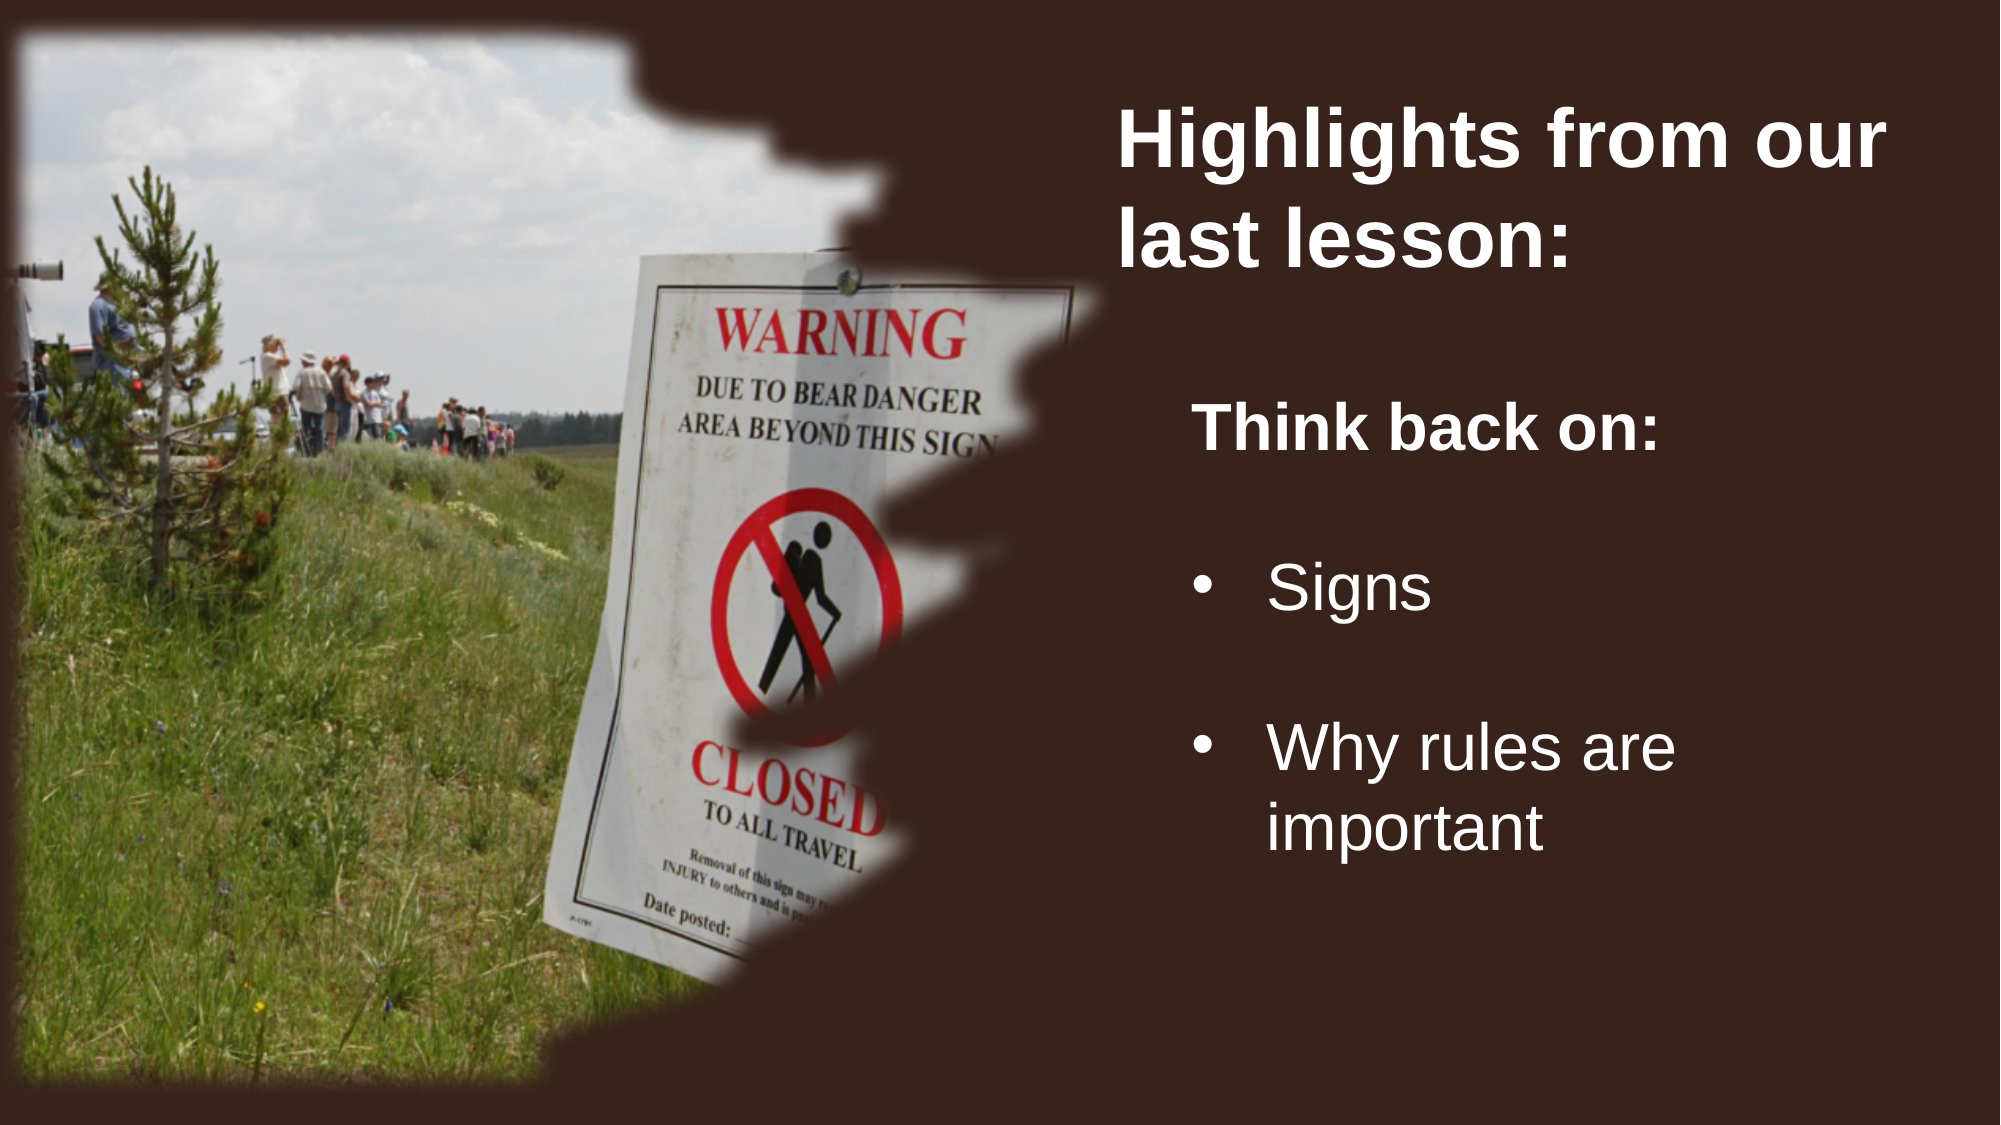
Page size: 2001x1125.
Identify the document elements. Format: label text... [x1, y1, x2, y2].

picture [0, 15, 1155, 1097]
text_box Highlights from our last lesson: Think back on: Signs Why rules are important [1155, 76, 1906, 961]
